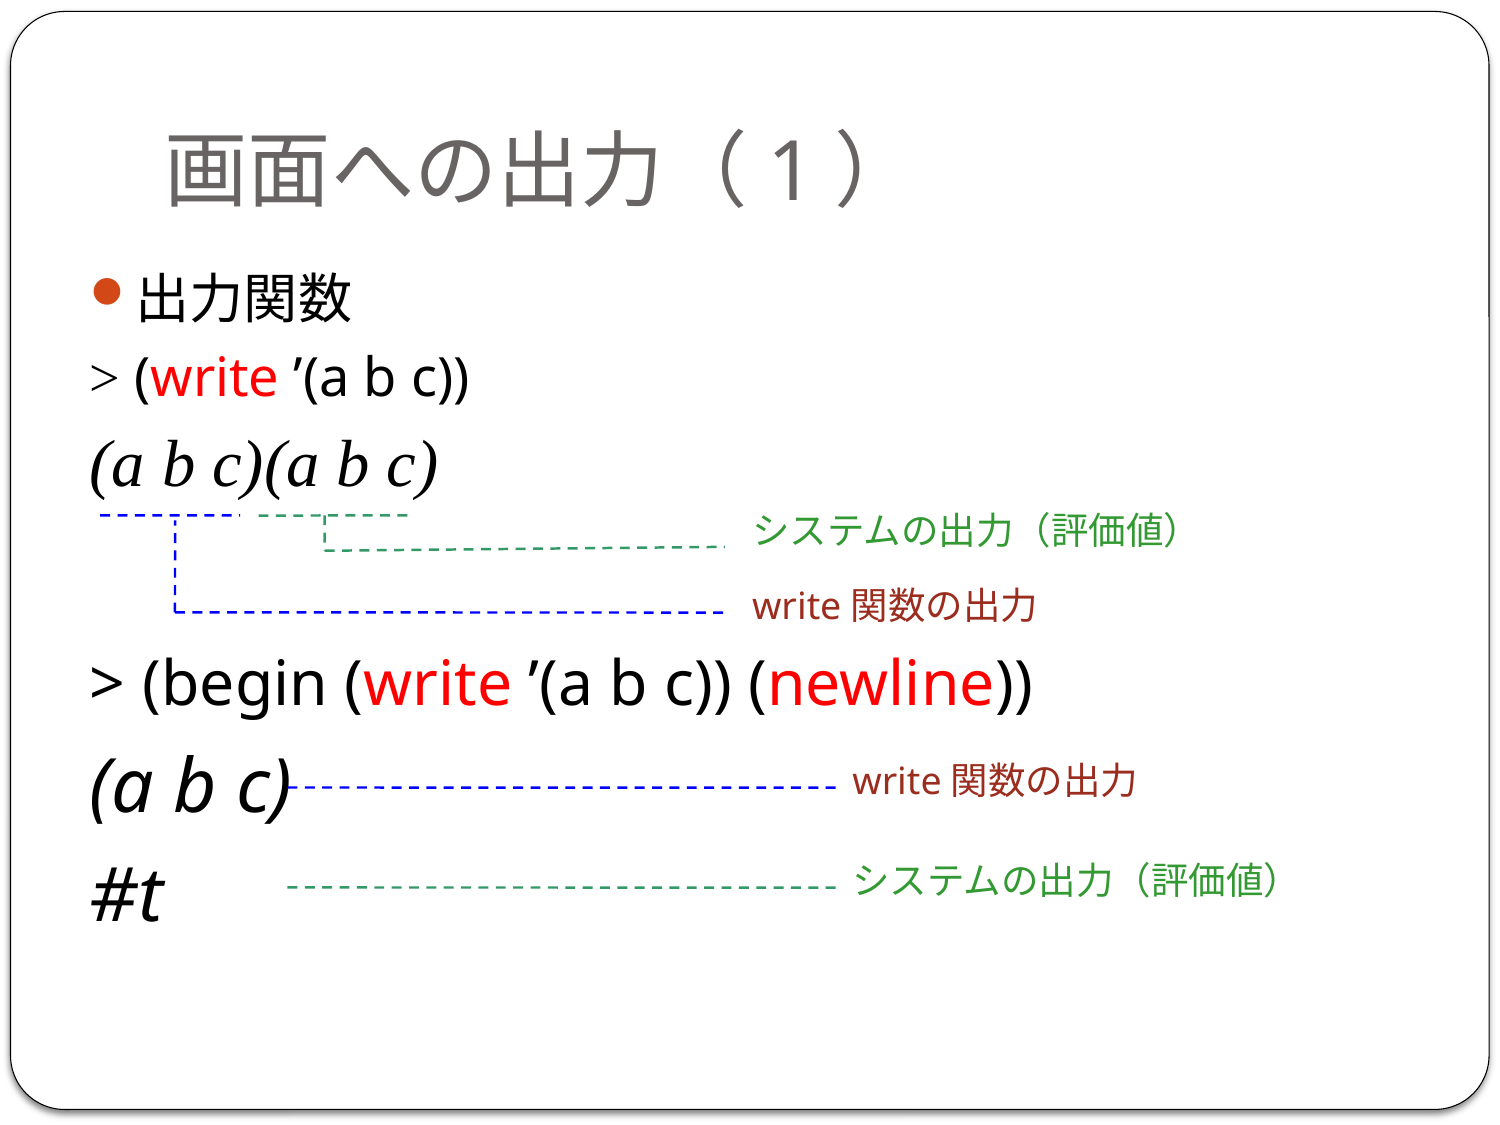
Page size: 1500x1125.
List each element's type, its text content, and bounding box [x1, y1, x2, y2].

text_box システムの出力（評価値） [737, 499, 1388, 560]
text_box write関数の出力 [737, 574, 1125, 635]
title 画面への出力（1） [150, 45, 1425, 233]
list 出力関数 > (write ’(a b c)) (a b c)(a b c) [75, 262, 1425, 613]
text_box > (begin (write ’(a b c)) (newline)) (a b c) #t [74, 650, 1213, 1035]
text_box システムの出力（評価値） [837, 849, 1413, 910]
text_box write関数の出力 [837, 749, 1225, 810]
